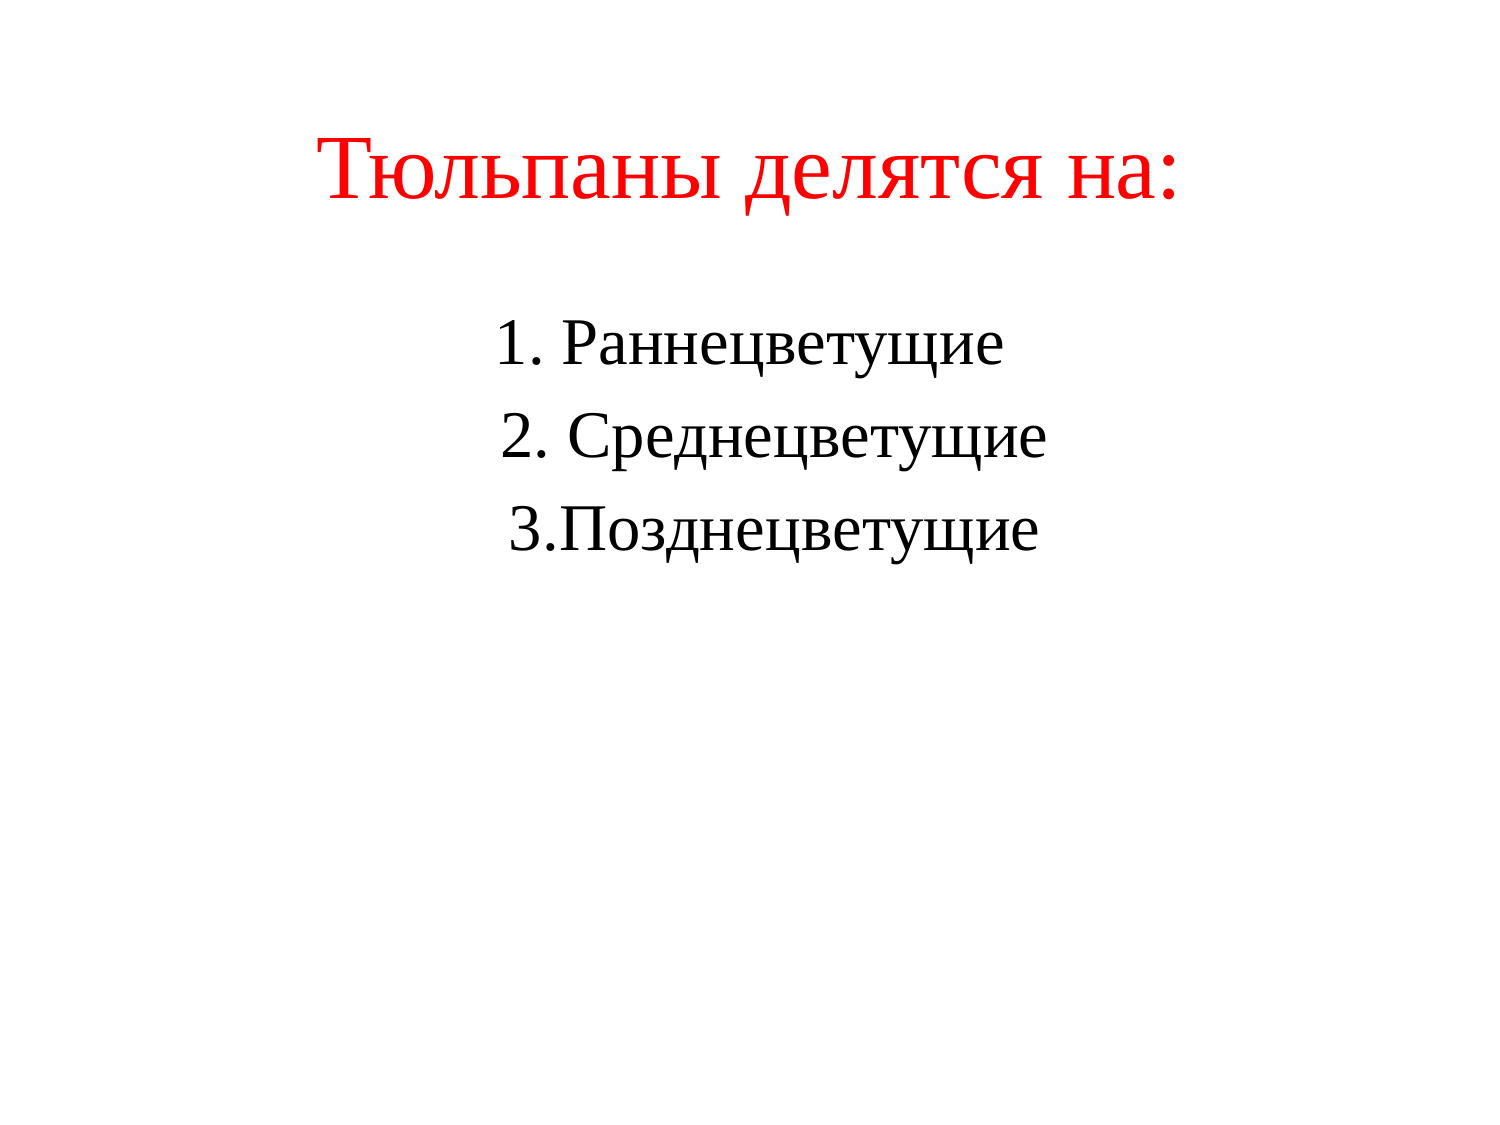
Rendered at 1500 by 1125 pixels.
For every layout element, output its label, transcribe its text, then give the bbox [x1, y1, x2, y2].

title Тюльпаны делятся на: [103, 59, 1397, 278]
list 1. Раннецветущие 2. Среднецветущие 3.Позднецветущие [103, 299, 1397, 1014]
